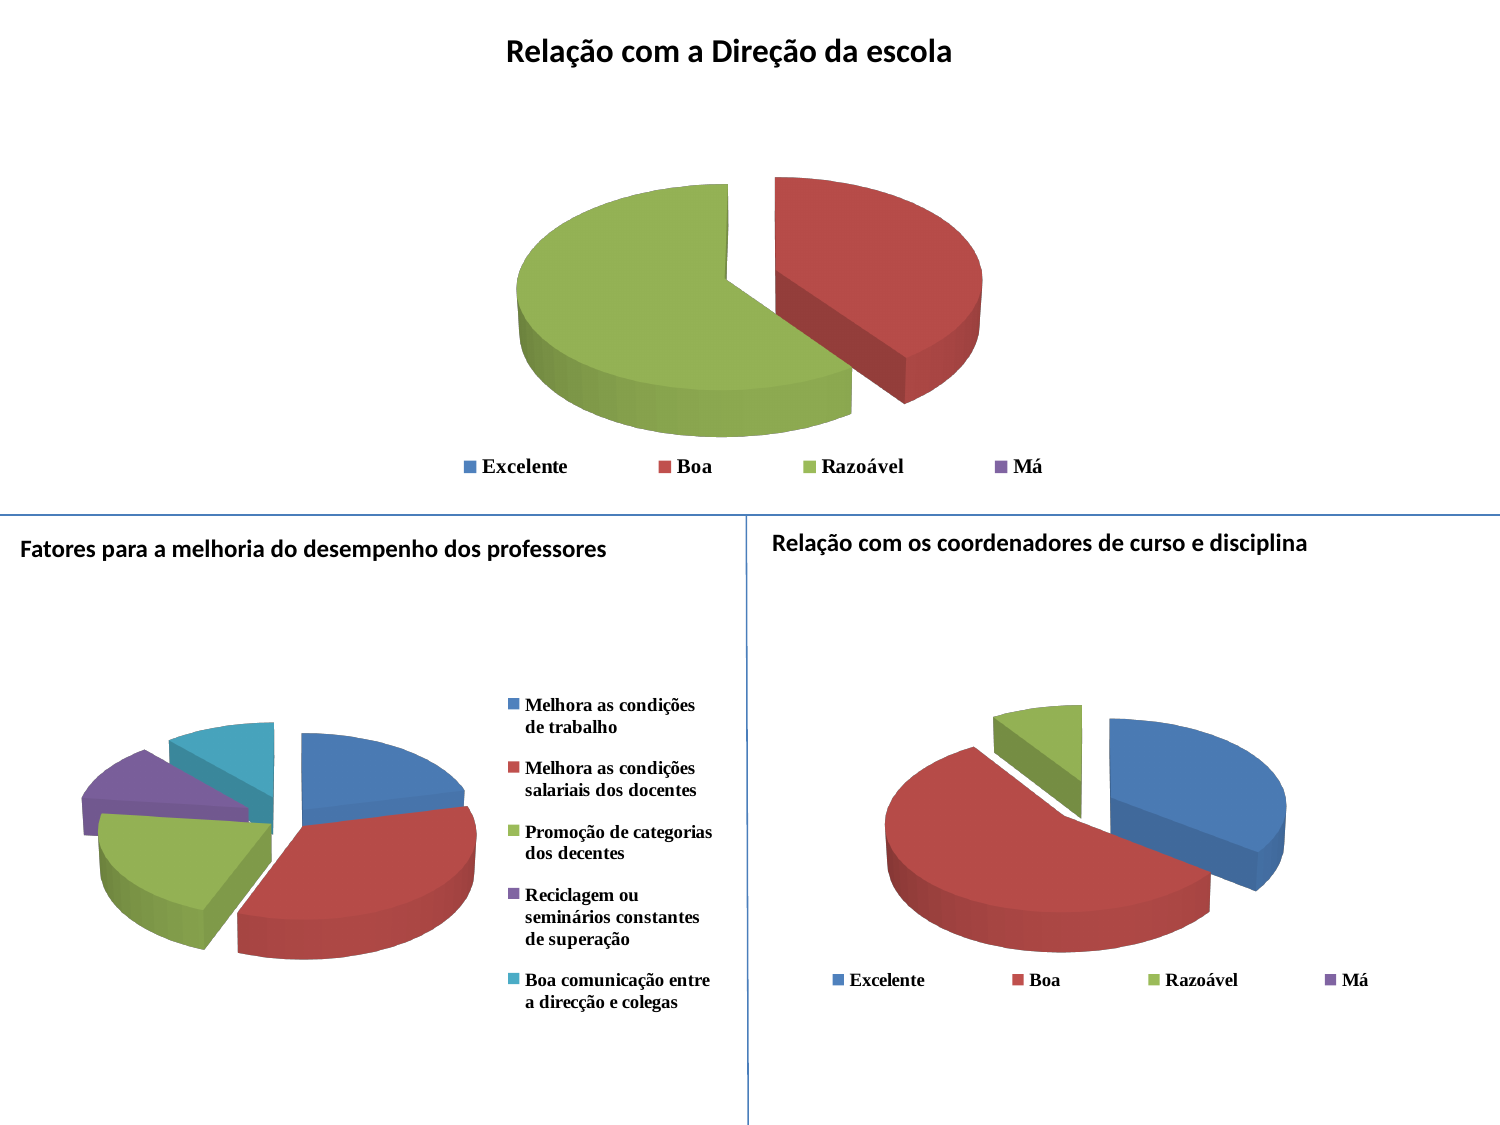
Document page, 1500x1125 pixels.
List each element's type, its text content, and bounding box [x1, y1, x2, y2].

chart [752, 636, 1451, 1004]
text_box Relação com a Direção da escola [491, 21, 969, 77]
chart [380, 101, 1149, 492]
text_box Fatores para a melhoria do desempenho dos professores [5, 525, 736, 571]
text_box Relação com os coordenadores de curso e disciplina [757, 520, 1500, 565]
chart [23, 633, 736, 1048]
